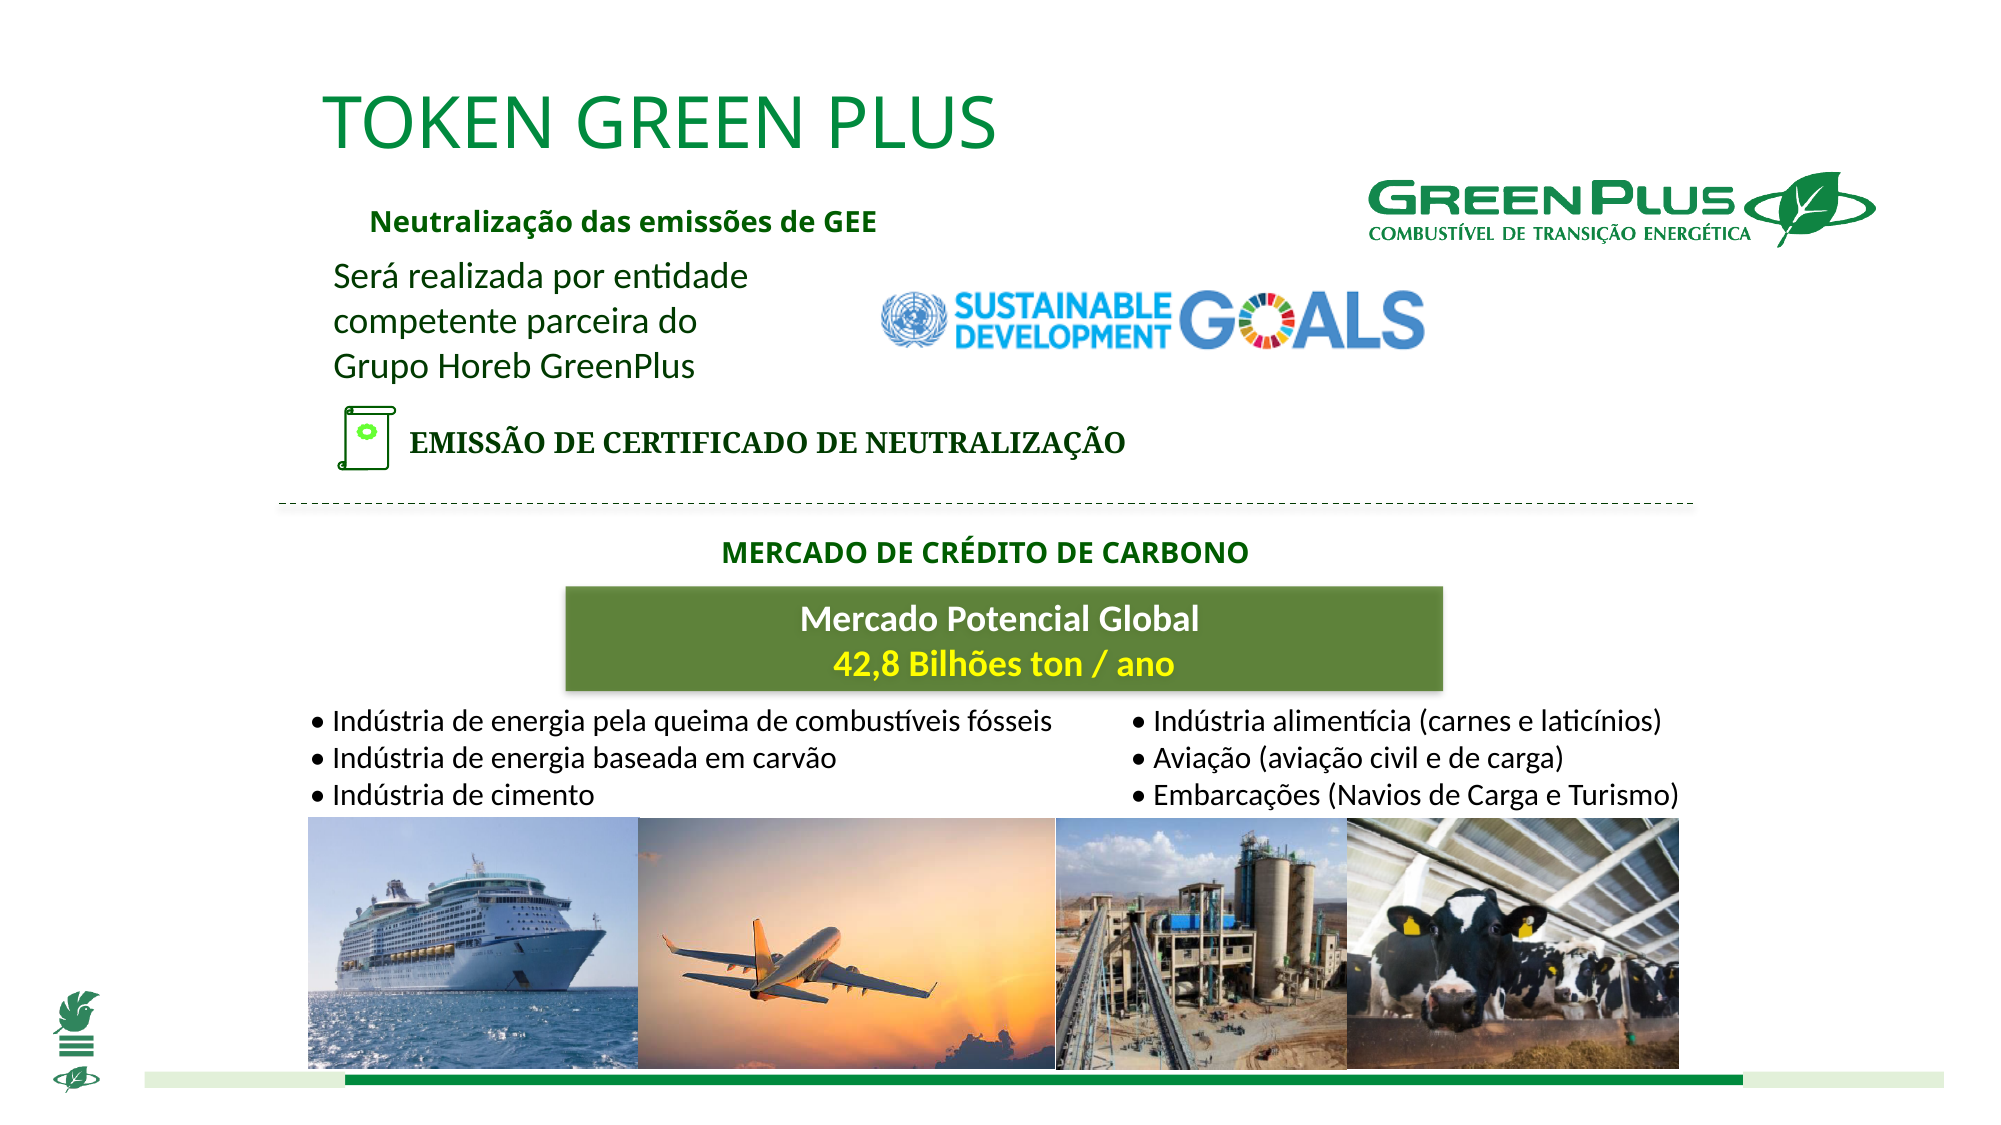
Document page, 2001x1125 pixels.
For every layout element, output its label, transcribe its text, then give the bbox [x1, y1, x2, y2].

text_box EMISSÃO DE CERTIFICADO DE NEUTRALIZAÇÃO [394, 417, 1150, 468]
text_box [356, 423, 378, 441]
text_box MERCADO DE CRÉDITO DE CARBONO [706, 527, 1266, 577]
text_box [53, 991, 1945, 1093]
text_box Mercado Potencial Global 42,8 Bilhões ton / ano [565, 586, 1444, 692]
text_box • Indústria de energia pela queima de combustíveis fósseis • Indústria de energia baseada em carvão • Indústria de cimento [295, 692, 1076, 820]
picture [822, 129, 1922, 394]
text_box Neutralização das emissões de GEE [354, 196, 893, 246]
text_box • Indústria alimentícia (carnes e laticínios) • Aviação (aviação civil e de carga) • Embarcações (Navios de Carga e Turismo) [1116, 692, 1703, 820]
picture [308, 817, 1055, 991]
picture [1056, 818, 1679, 991]
text_box Será realizada por entidade competente parceira do Grupo Horeb GreenPlus [318, 243, 803, 394]
text_box [336, 404, 398, 472]
title TOKEN GREEN PLUS [314, 0, 1666, 172]
